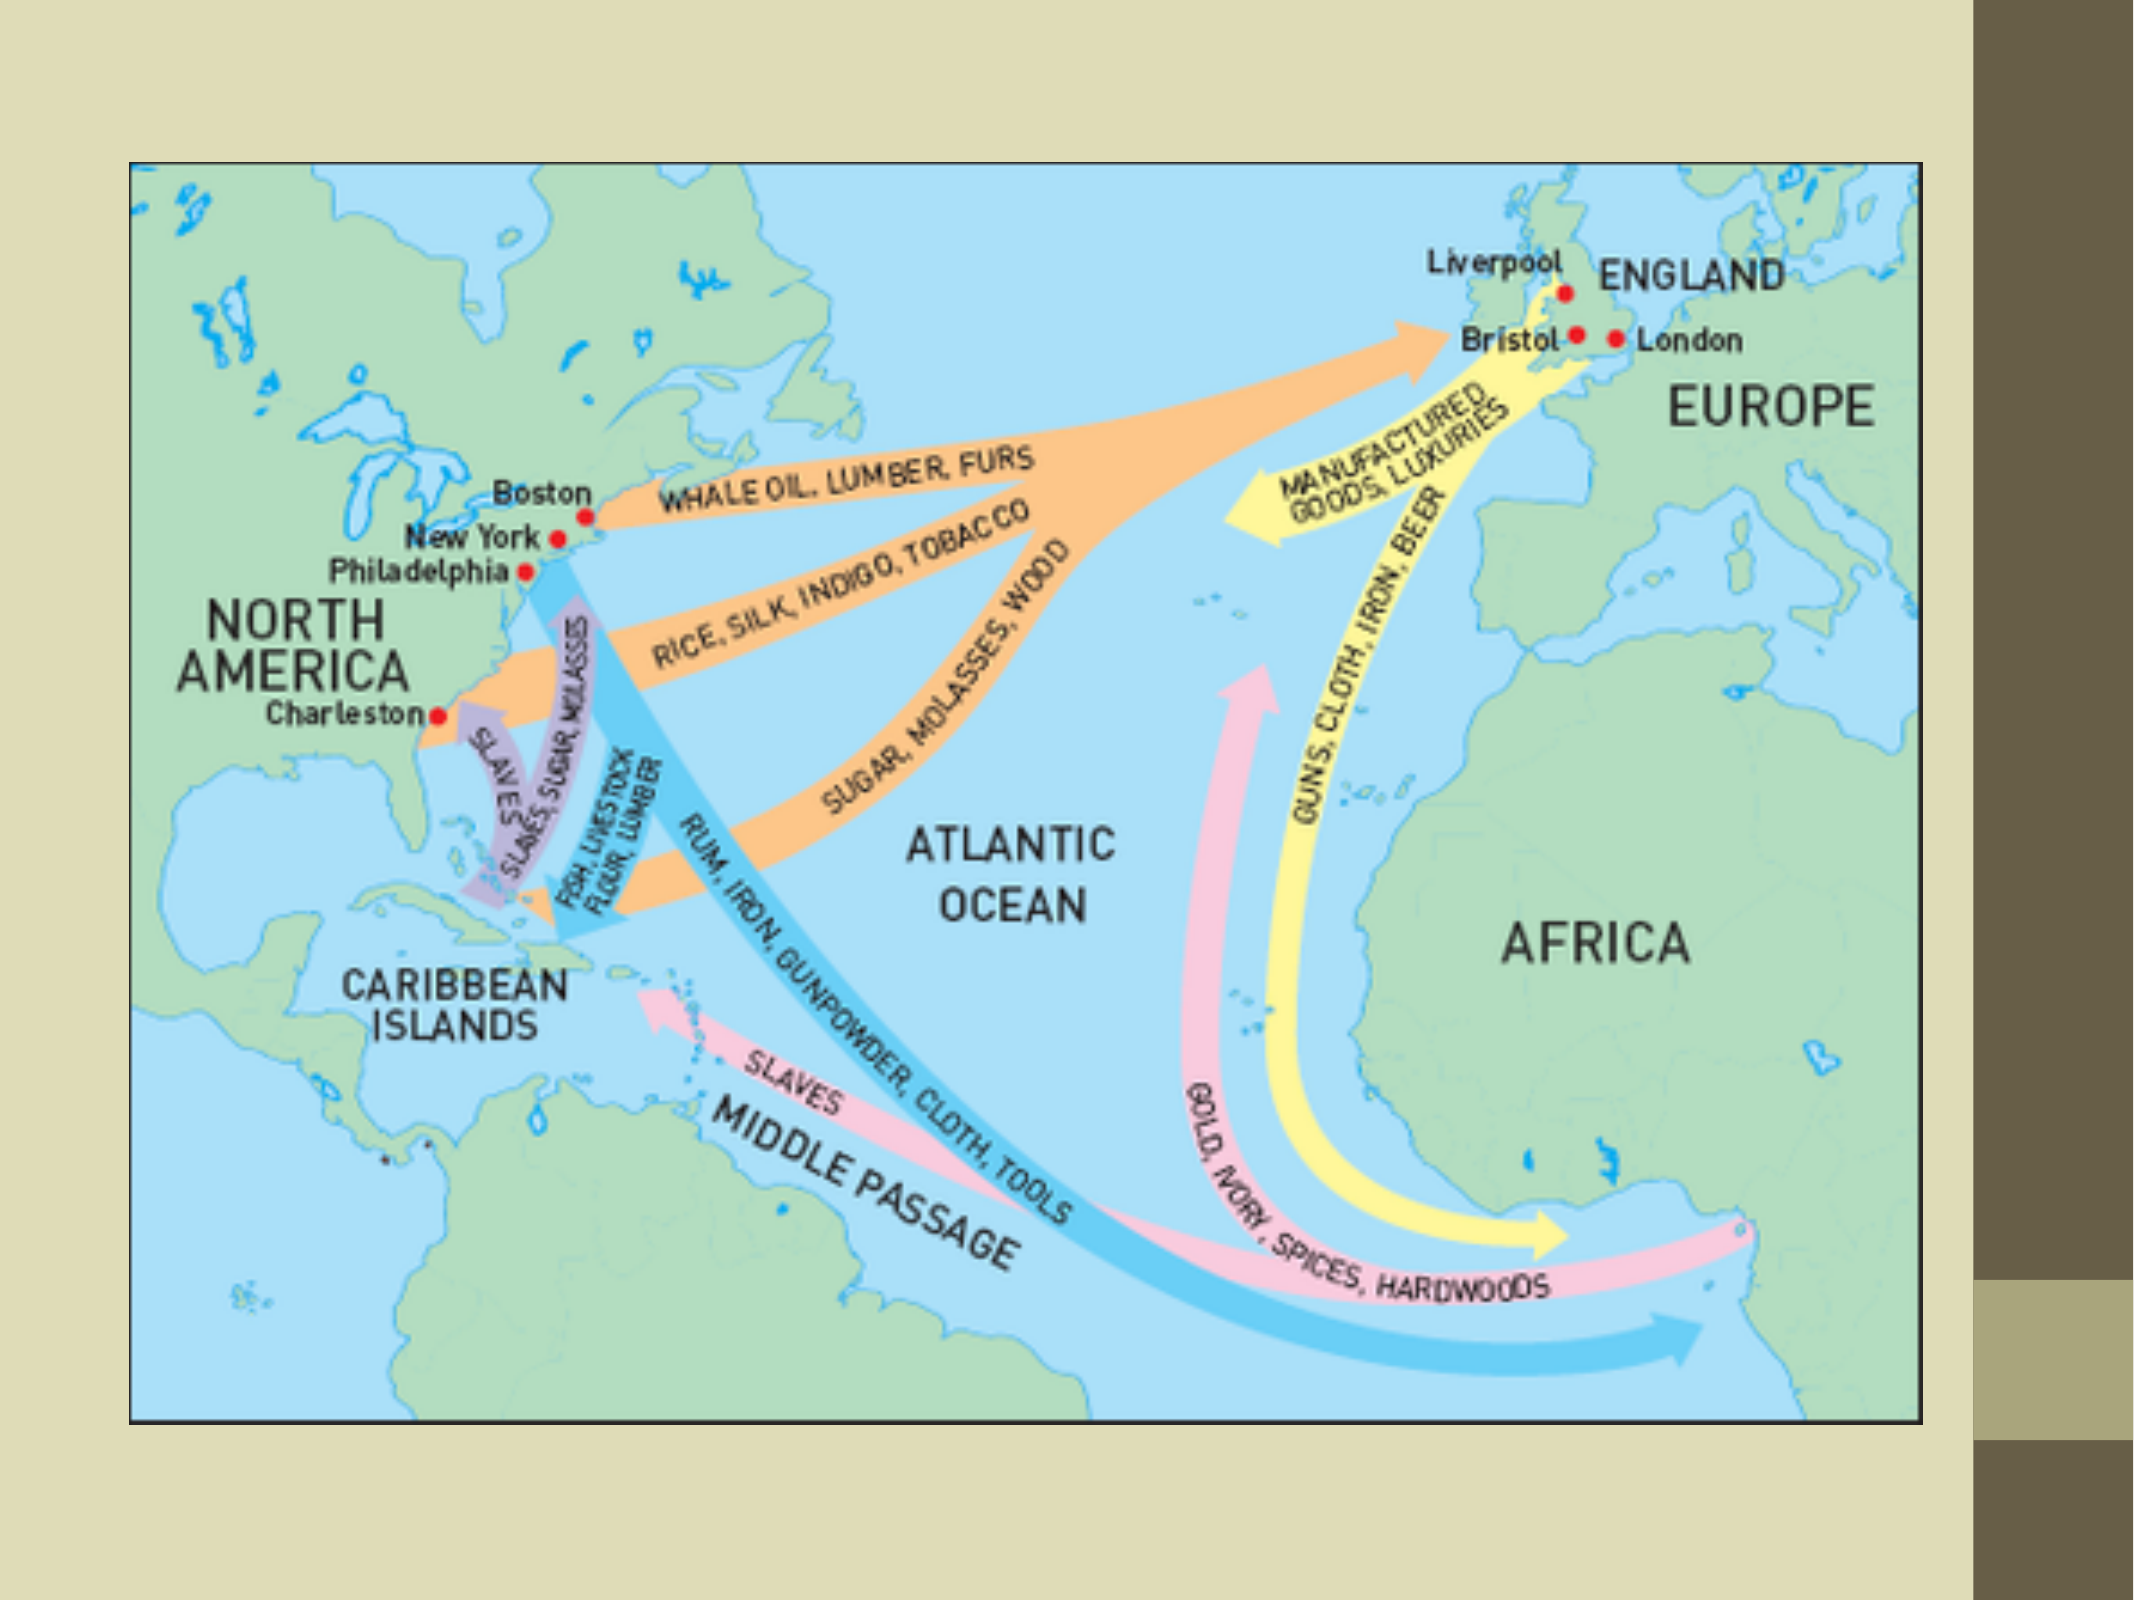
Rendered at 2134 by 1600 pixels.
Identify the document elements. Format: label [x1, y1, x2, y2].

picture [128, 161, 1923, 1426]
